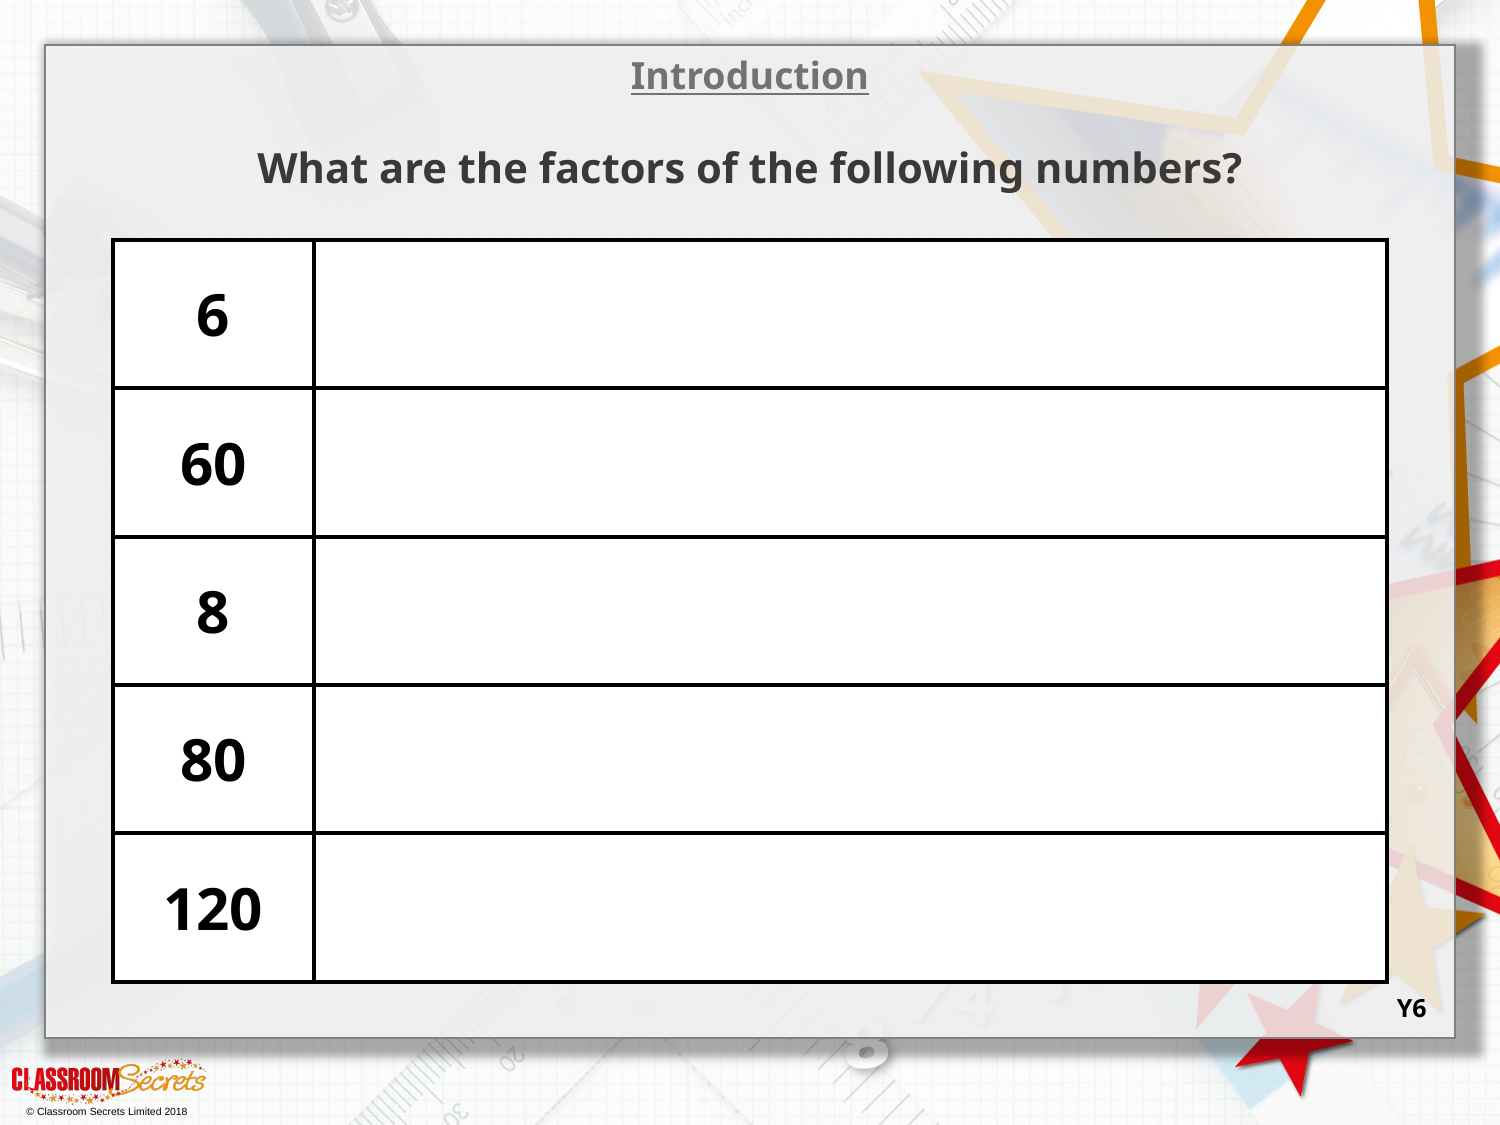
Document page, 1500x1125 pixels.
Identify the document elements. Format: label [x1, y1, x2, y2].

picture [0, 0, 1500, 1125]
text_box [11, 1058, 207, 1125]
